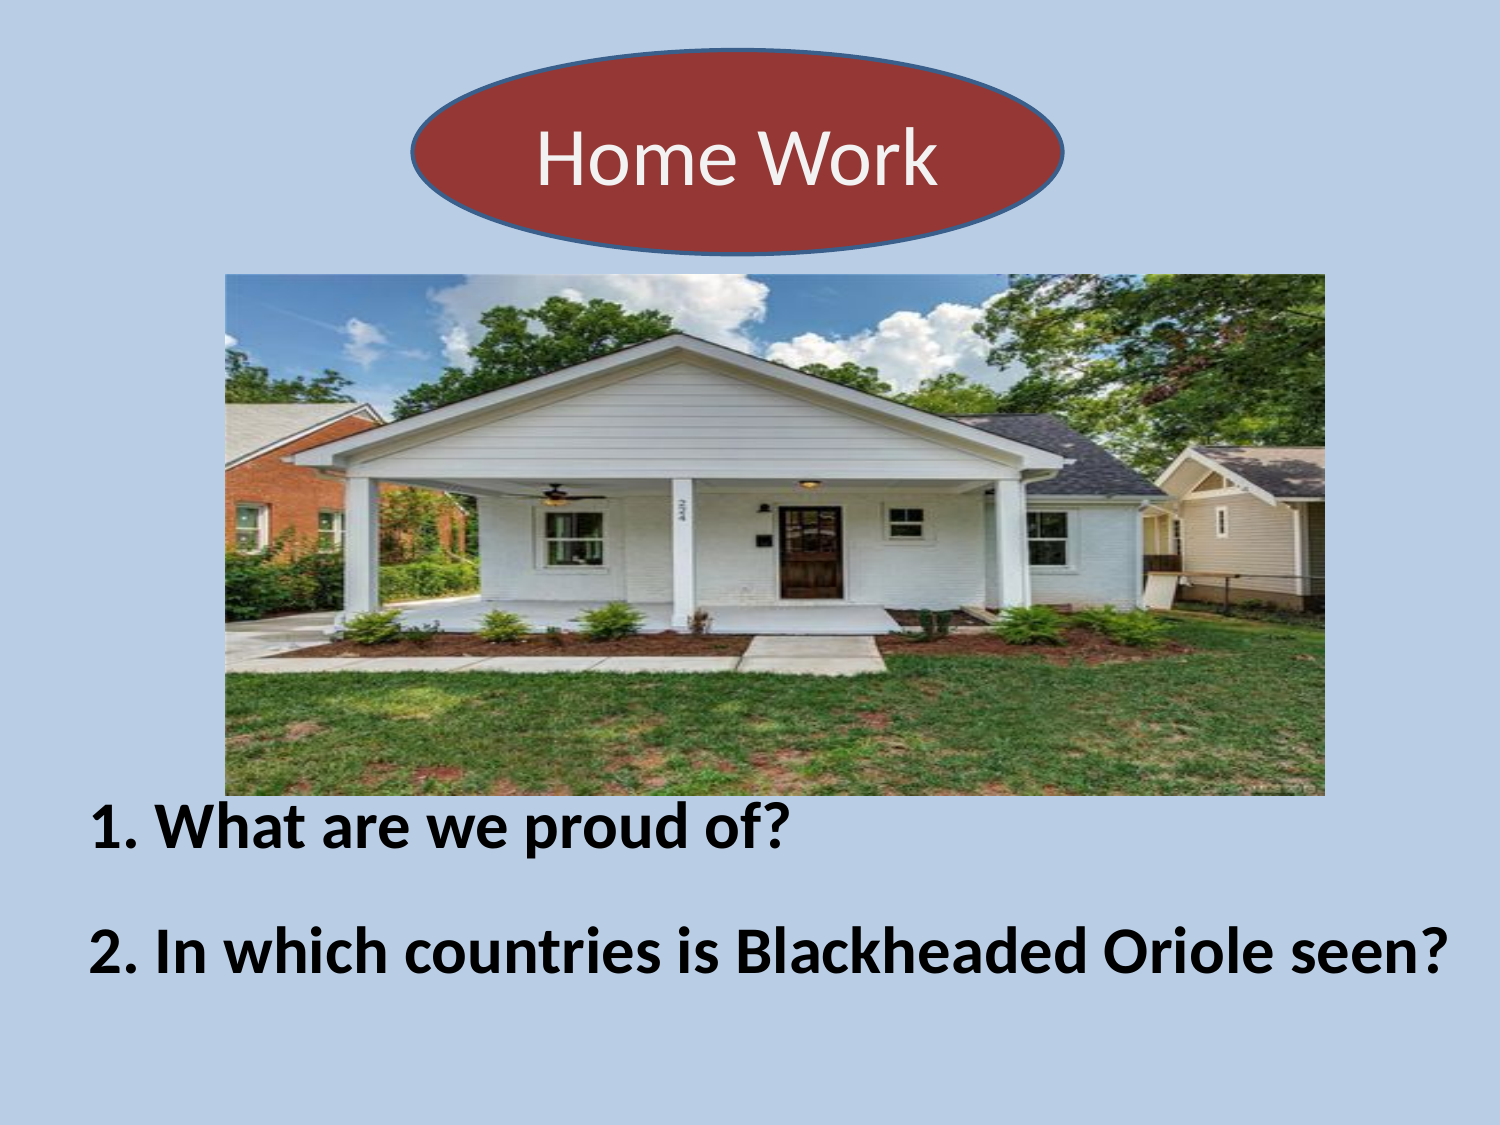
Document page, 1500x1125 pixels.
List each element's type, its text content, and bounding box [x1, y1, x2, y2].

text_box 2. In which countries is Blackheaded Oriole seen? [73, 899, 1500, 995]
text_box Home Work [410, 47, 1065, 257]
text_box 1. What are we proud of? [73, 774, 1112, 870]
picture [224, 274, 1326, 797]
